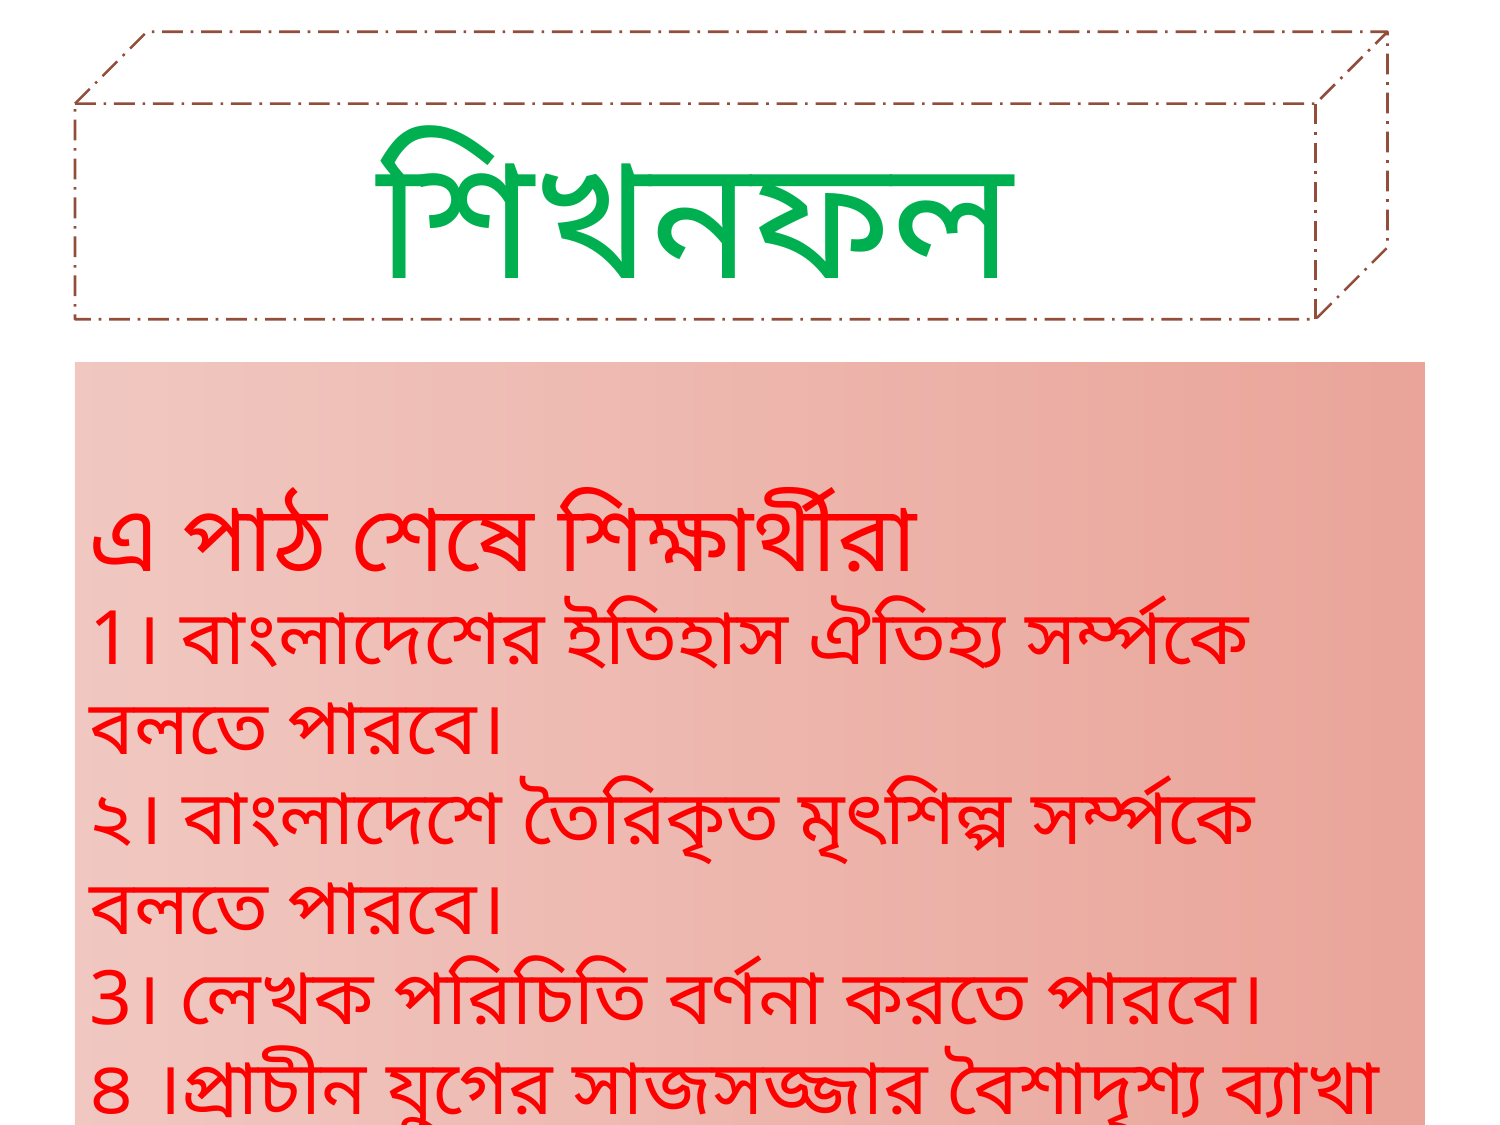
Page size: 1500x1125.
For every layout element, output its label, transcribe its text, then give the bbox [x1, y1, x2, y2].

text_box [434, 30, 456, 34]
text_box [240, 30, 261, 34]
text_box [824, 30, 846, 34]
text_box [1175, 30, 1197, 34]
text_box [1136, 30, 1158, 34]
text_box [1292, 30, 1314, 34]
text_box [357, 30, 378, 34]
text_box শিখনফল [129, 32, 146, 50]
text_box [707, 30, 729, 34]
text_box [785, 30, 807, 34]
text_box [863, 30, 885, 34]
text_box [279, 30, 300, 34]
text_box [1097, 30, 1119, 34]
text_box এ পাঠ শেষে শিক্ষার্থীরা 1। বাংলাদেশের ইতিহাস ঐতিহ্য সর্ম্পকে বলতে পারবে। ২। বাংলাদেশে তৈরিকৃত মৃৎশিল্প সর্ম্পকে বলতে পারবে। 3। লেখক পরিচিতি বর্ণনা করতে পারবে। ৪ ।প্রাচীন যুগের সাজসজ্জার বৈশাদৃশ্য ব্যাখা করতে পারবে। [74, 362, 1425, 1125]
text_box শিখনফল [1371, 247, 1388, 264]
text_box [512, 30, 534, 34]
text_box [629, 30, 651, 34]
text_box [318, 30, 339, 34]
text_box শিখনফল [1370, 30, 1389, 45]
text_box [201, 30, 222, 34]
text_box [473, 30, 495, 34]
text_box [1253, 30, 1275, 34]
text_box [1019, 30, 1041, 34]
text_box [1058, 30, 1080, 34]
text_box শিখনফল [1343, 274, 1361, 292]
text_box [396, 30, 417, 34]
text_box শিখনফল [101, 60, 119, 78]
text_box শিখনফল [1319, 83, 1336, 100]
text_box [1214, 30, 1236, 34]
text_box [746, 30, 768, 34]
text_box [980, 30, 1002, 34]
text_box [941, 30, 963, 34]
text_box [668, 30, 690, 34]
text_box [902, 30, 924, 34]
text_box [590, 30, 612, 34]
text_box শিখনফল [1346, 55, 1364, 73]
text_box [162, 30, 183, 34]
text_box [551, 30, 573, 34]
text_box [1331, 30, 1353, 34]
text_box শিখনফল [73, 88, 1333, 321]
